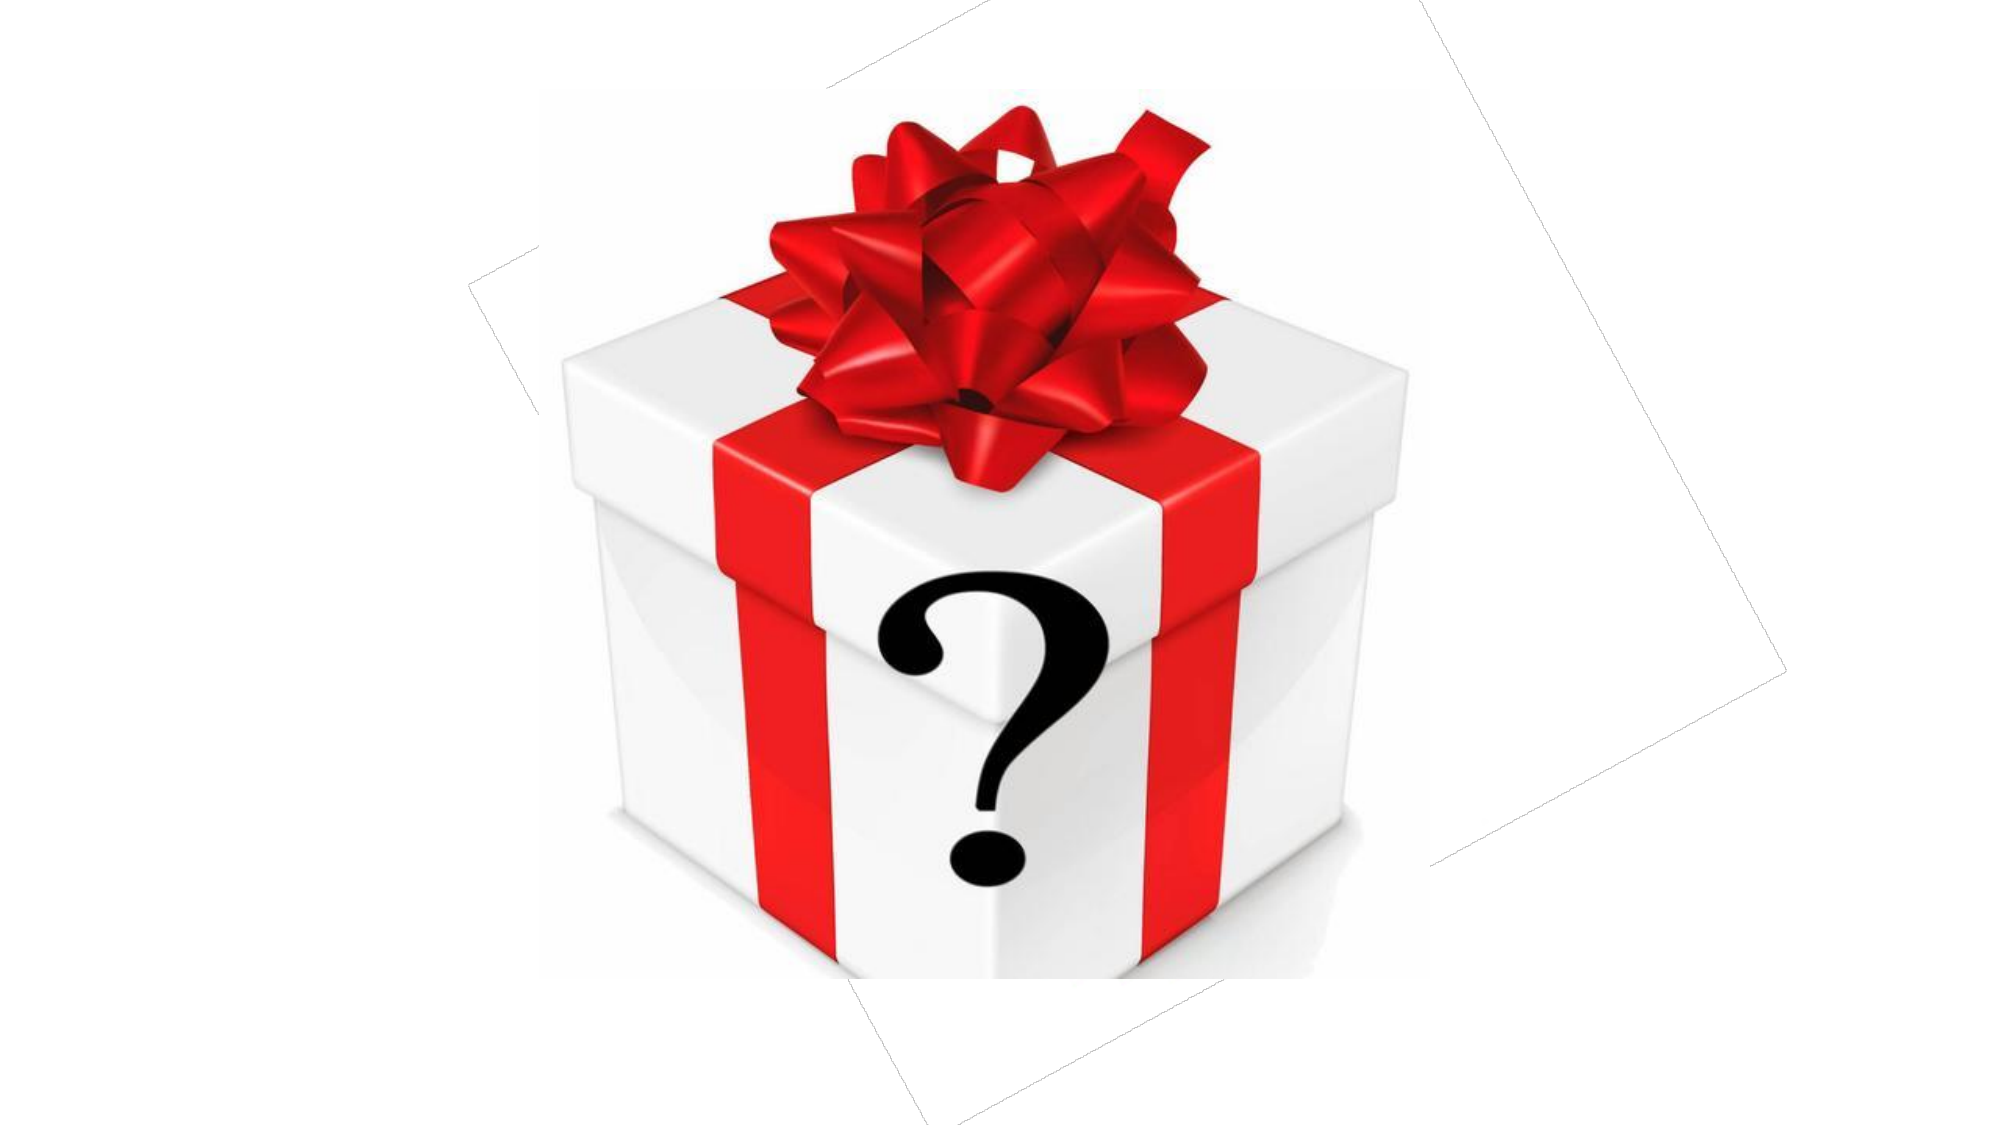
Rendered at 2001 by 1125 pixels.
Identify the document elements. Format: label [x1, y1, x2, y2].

picture [468, 0, 1787, 1125]
